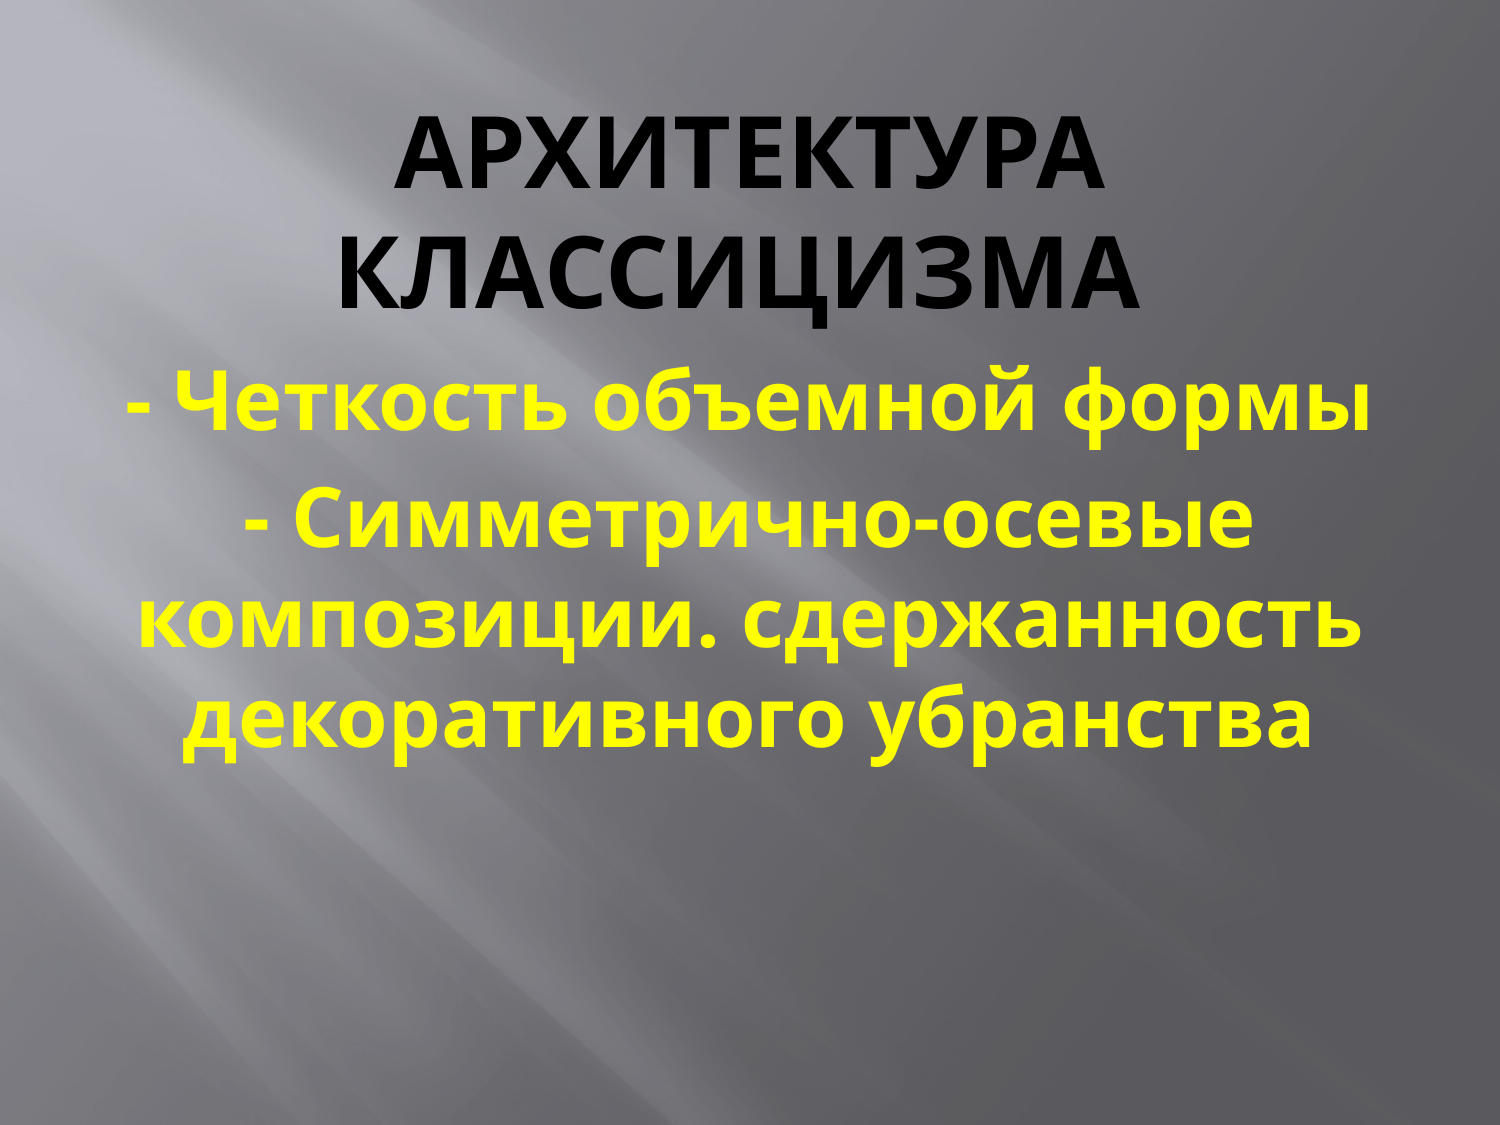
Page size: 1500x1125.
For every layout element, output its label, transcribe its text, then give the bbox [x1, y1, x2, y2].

subtitle - Четкость объемной формы - Симметрично-осевые композиции. сдержанность декоративного убранства [0, 339, 1500, 925]
title Архитектура классицизма [112, 0, 1388, 329]
